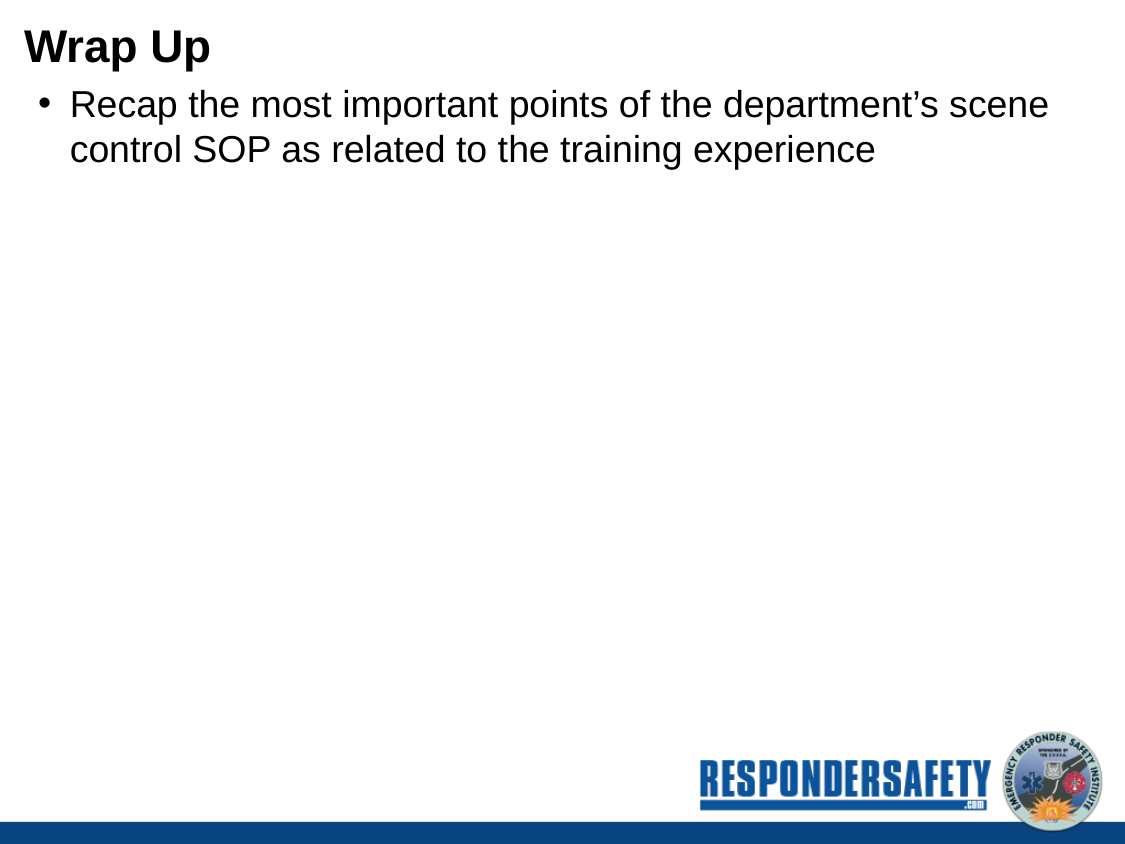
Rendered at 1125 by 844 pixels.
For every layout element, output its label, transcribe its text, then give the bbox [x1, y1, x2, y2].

list Recap the most important points of the department’s scene control SOP as related to the training experience [23, 72, 1107, 710]
picture [0, 727, 1125, 844]
title Wrap Up [9, 9, 1107, 72]
